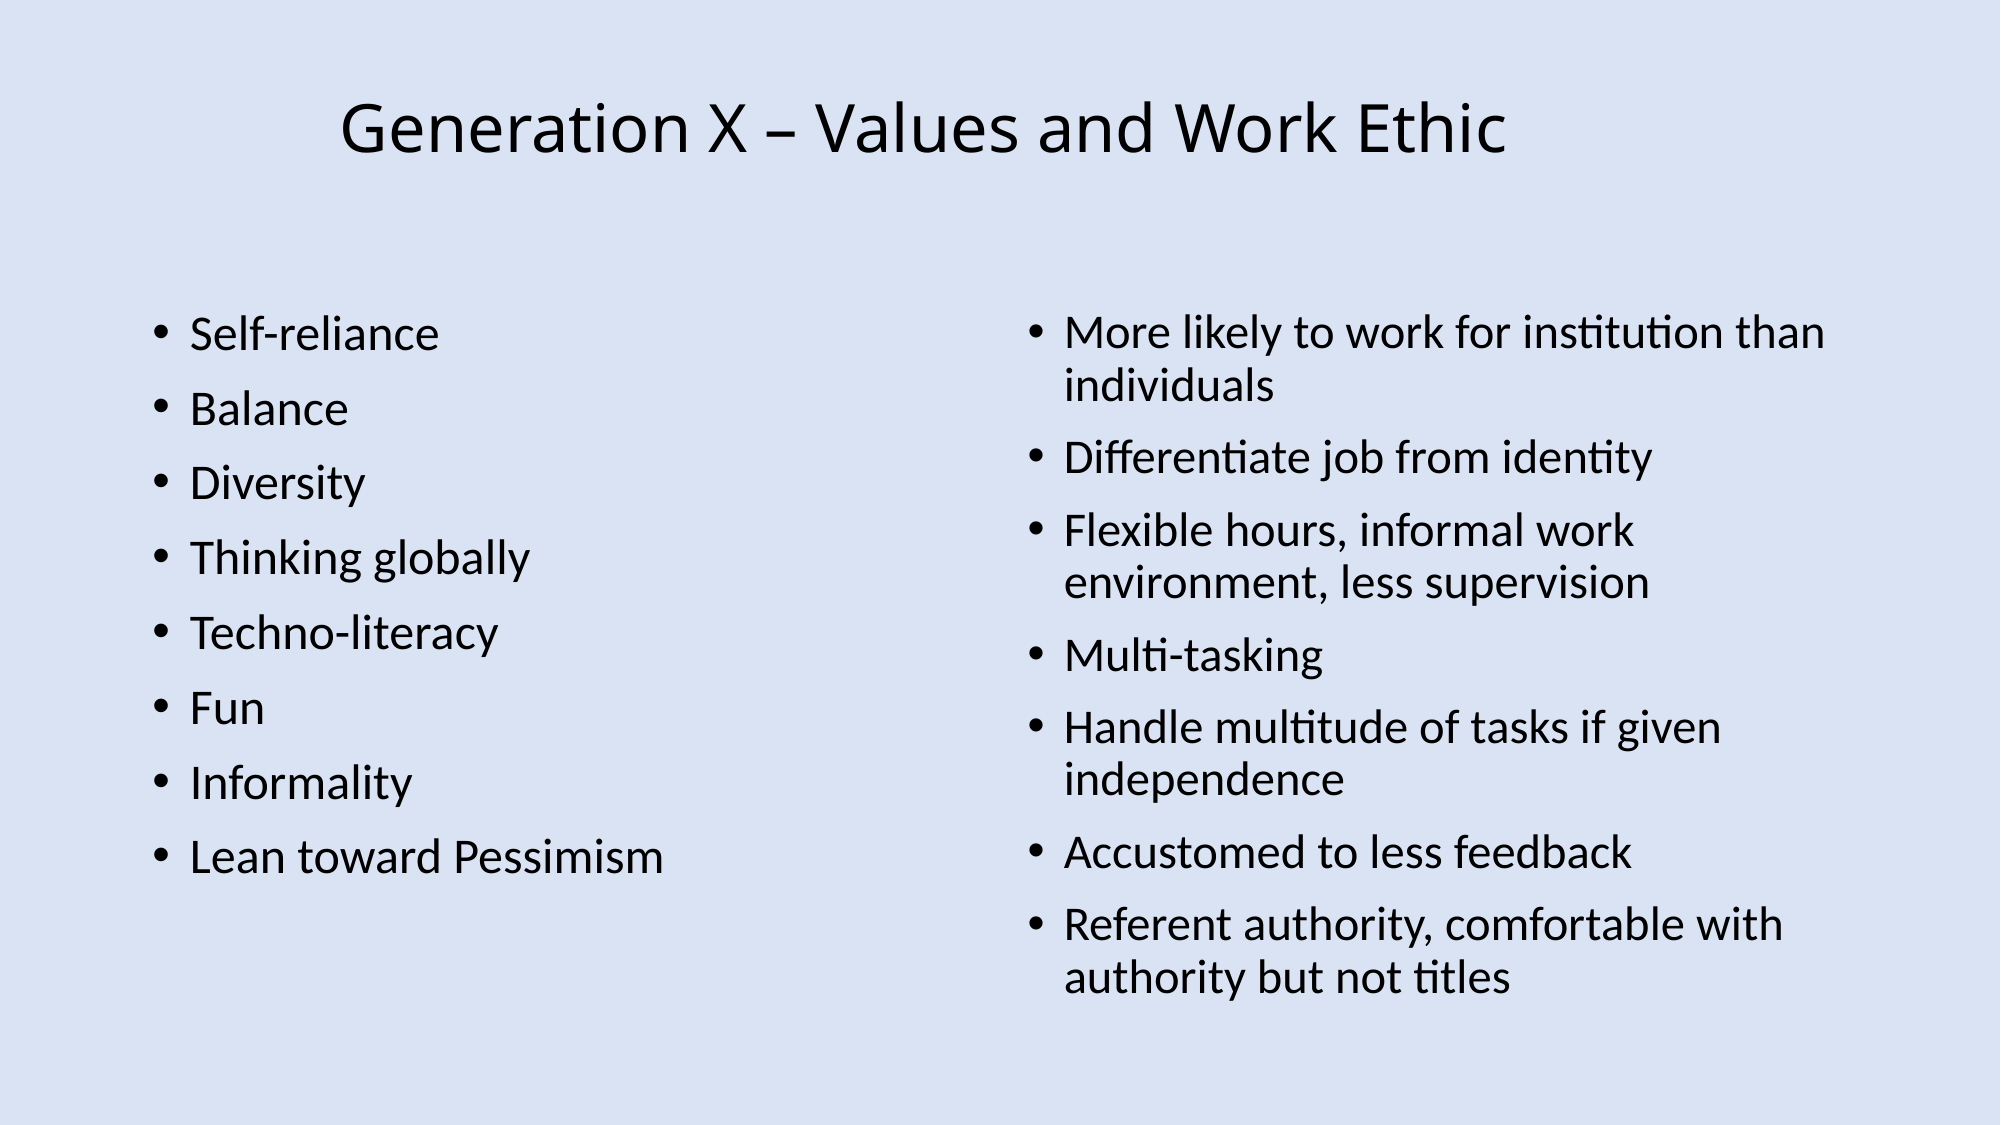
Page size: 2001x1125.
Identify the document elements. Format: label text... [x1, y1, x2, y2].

title Generation X – Values and Work Ethic [324, 62, 1750, 201]
list Self-reliance Balance Diversity Thinking globally Techno-literacy Fun Informality Lean toward Pessimism [137, 299, 988, 1014]
list More likely to work for institution than individuals Differentiate job from identity Flexible hours, informal work environment, less supervision Multi-tasking Handle multitude of tasks if given independence Accustomed to less feedback Referent authority, comfortable with authority but not titles [1012, 299, 1863, 1014]
